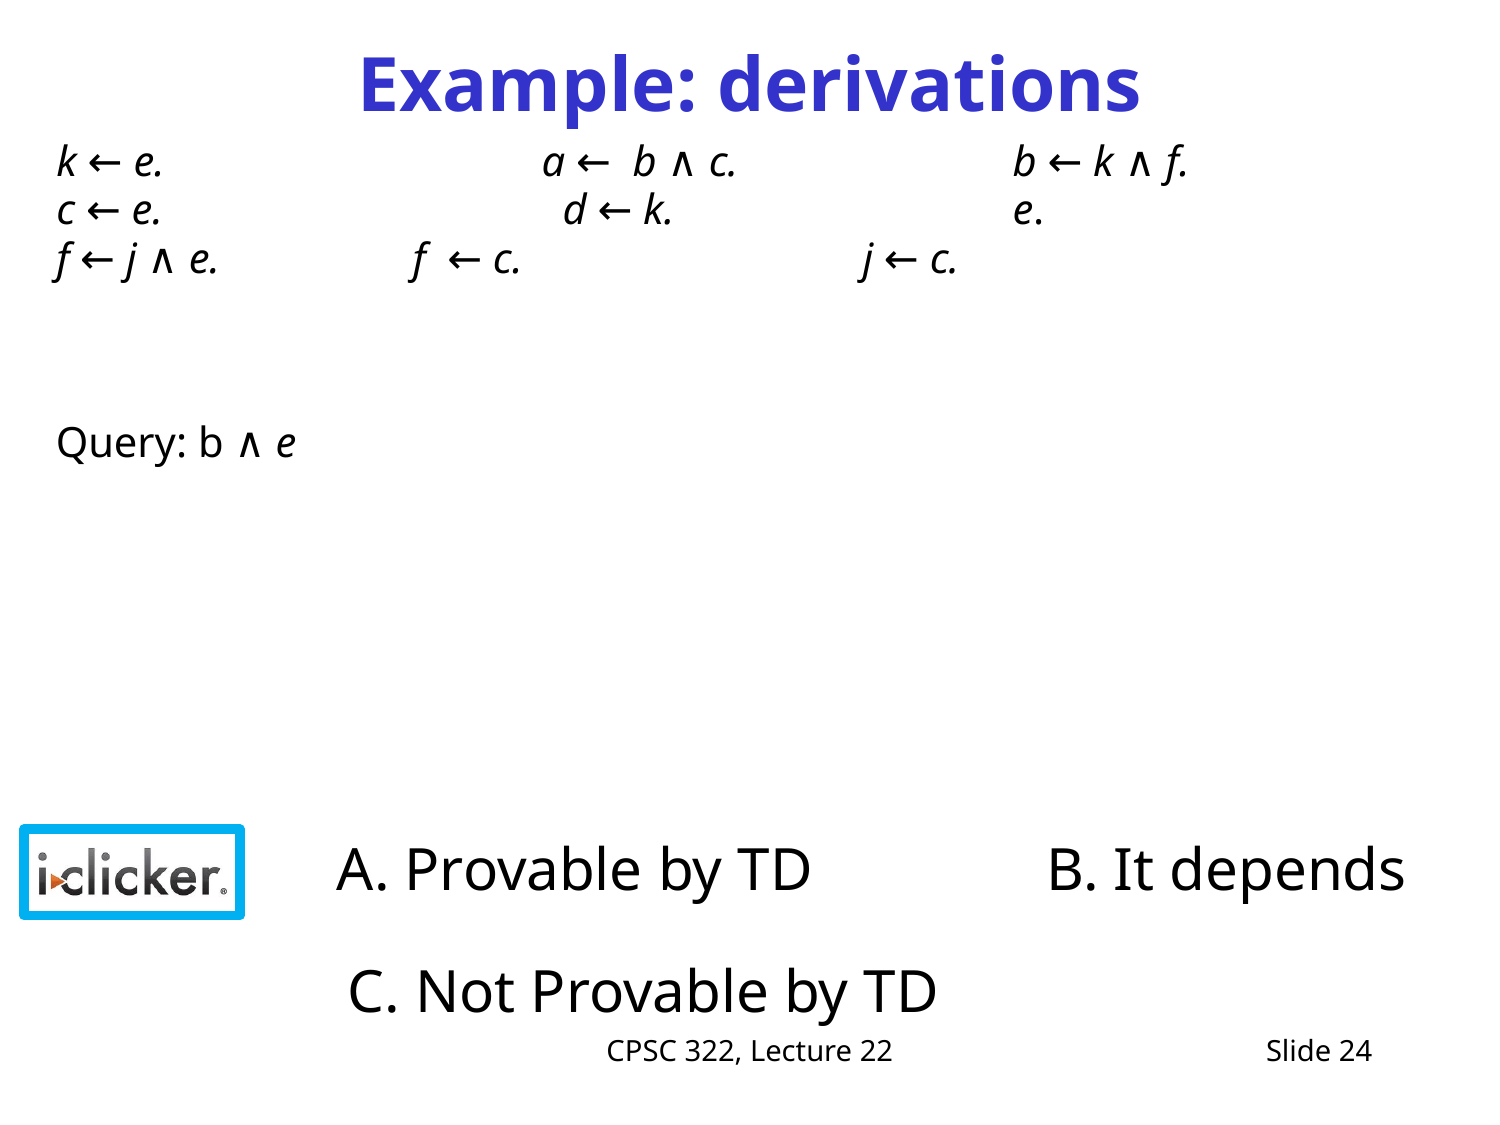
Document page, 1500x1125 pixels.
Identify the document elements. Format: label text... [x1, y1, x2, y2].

text_box [80, 652, 1500, 1125]
text_box B. It depends [1031, 825, 1422, 910]
picture [30, 835, 234, 910]
text_box A. Provable by TD [322, 825, 828, 910]
title Example: derivations [49, 24, 1451, 136]
text_box C. Not Provable by TD [332, 947, 954, 1032]
list k ← e. a ← b ∧ c. b ← k ∧ f. c ← e. d ← k. e. f ← j ∧ e. f ← c. j ← c. [40, 136, 1500, 352]
text_box Query: b ∧ e [41, 418, 1358, 596]
